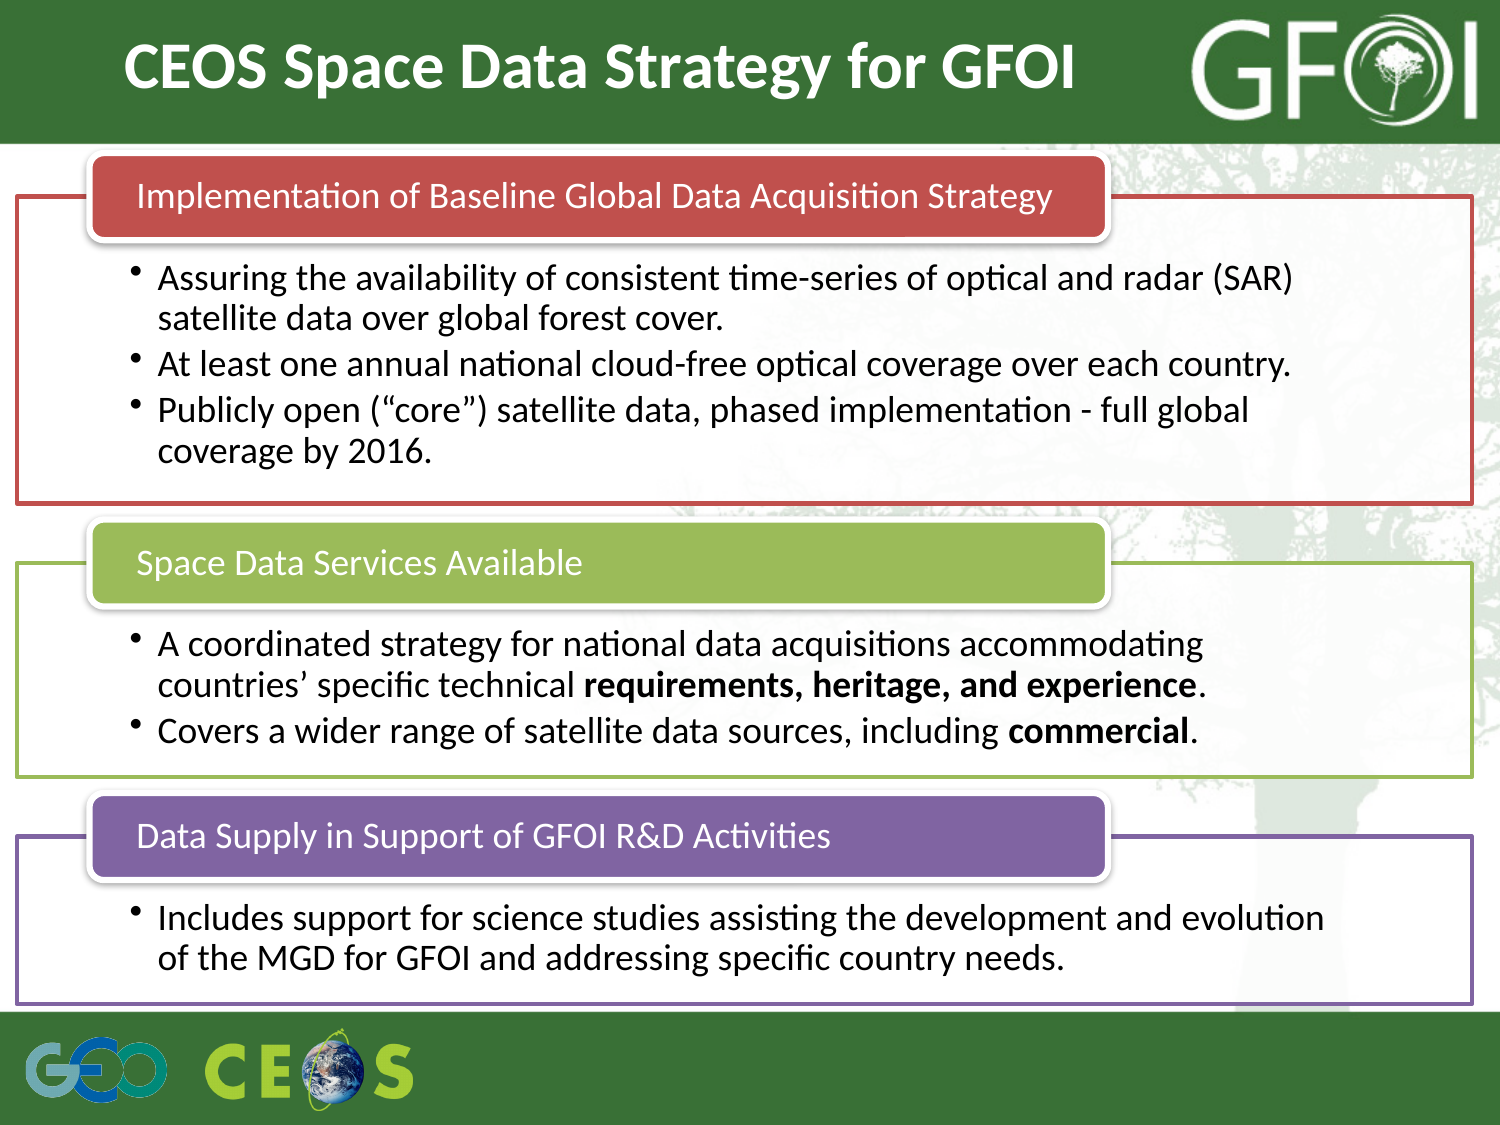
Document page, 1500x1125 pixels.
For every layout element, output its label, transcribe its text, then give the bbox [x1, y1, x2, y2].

title CEOS Space Data Strategy for GFOI [23, 14, 1180, 115]
picture [0, 0, 1500, 1125]
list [16, 115, 1473, 1041]
